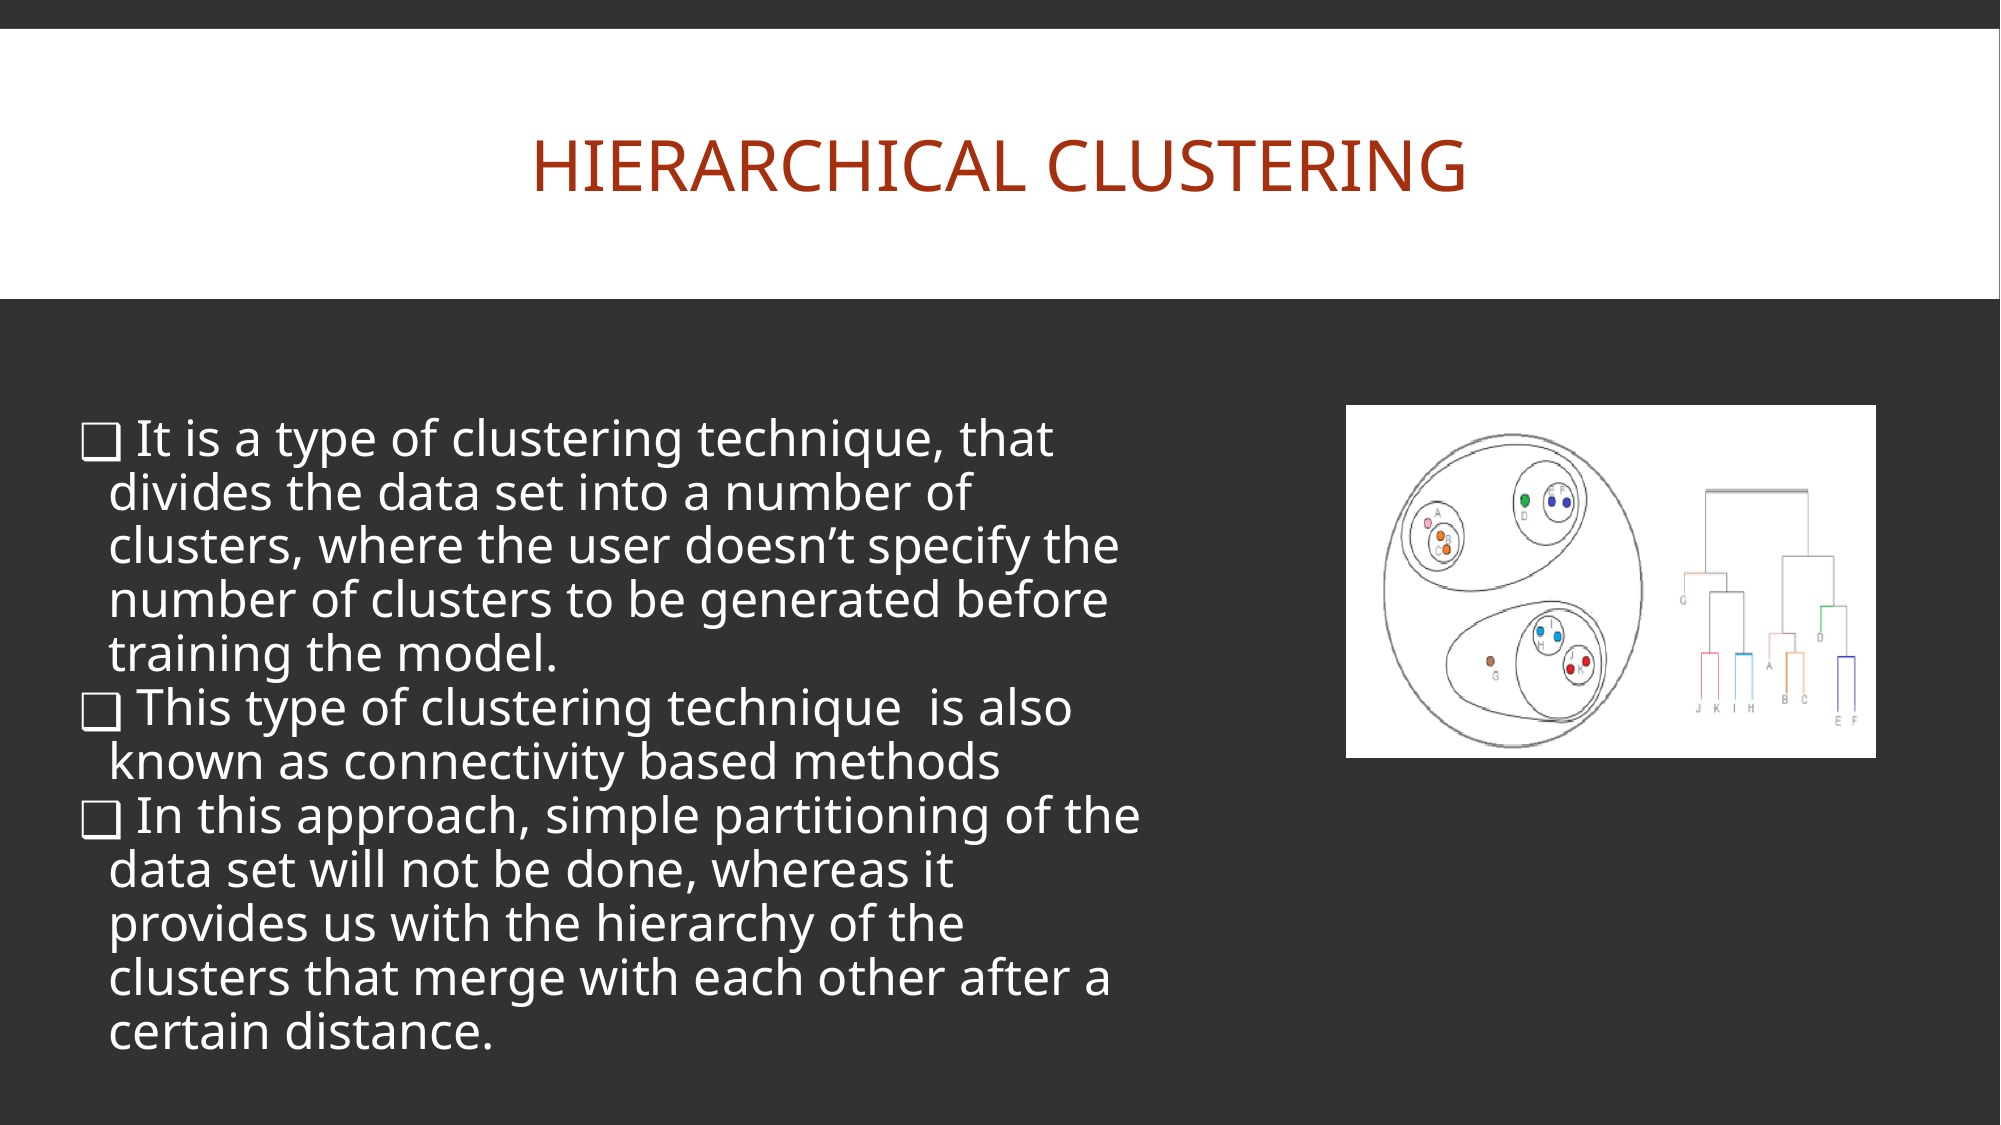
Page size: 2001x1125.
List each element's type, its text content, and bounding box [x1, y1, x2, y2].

title HIERARCHICAL CLUSTERING [197, 46, 1803, 295]
list It is a type of clustering technique, that divides the data set into a number of clusters, where the user doesn’t specify the number of clusters to be generated before training the model. This type of clustering technique is also known as connectivity based methods In this approach, simple partitioning of the data set will not be done, whereas it provides us with the hierarchy of the clusters that merge with each other after a certain distance. [63, 405, 1174, 1023]
picture [1346, 405, 1876, 758]
